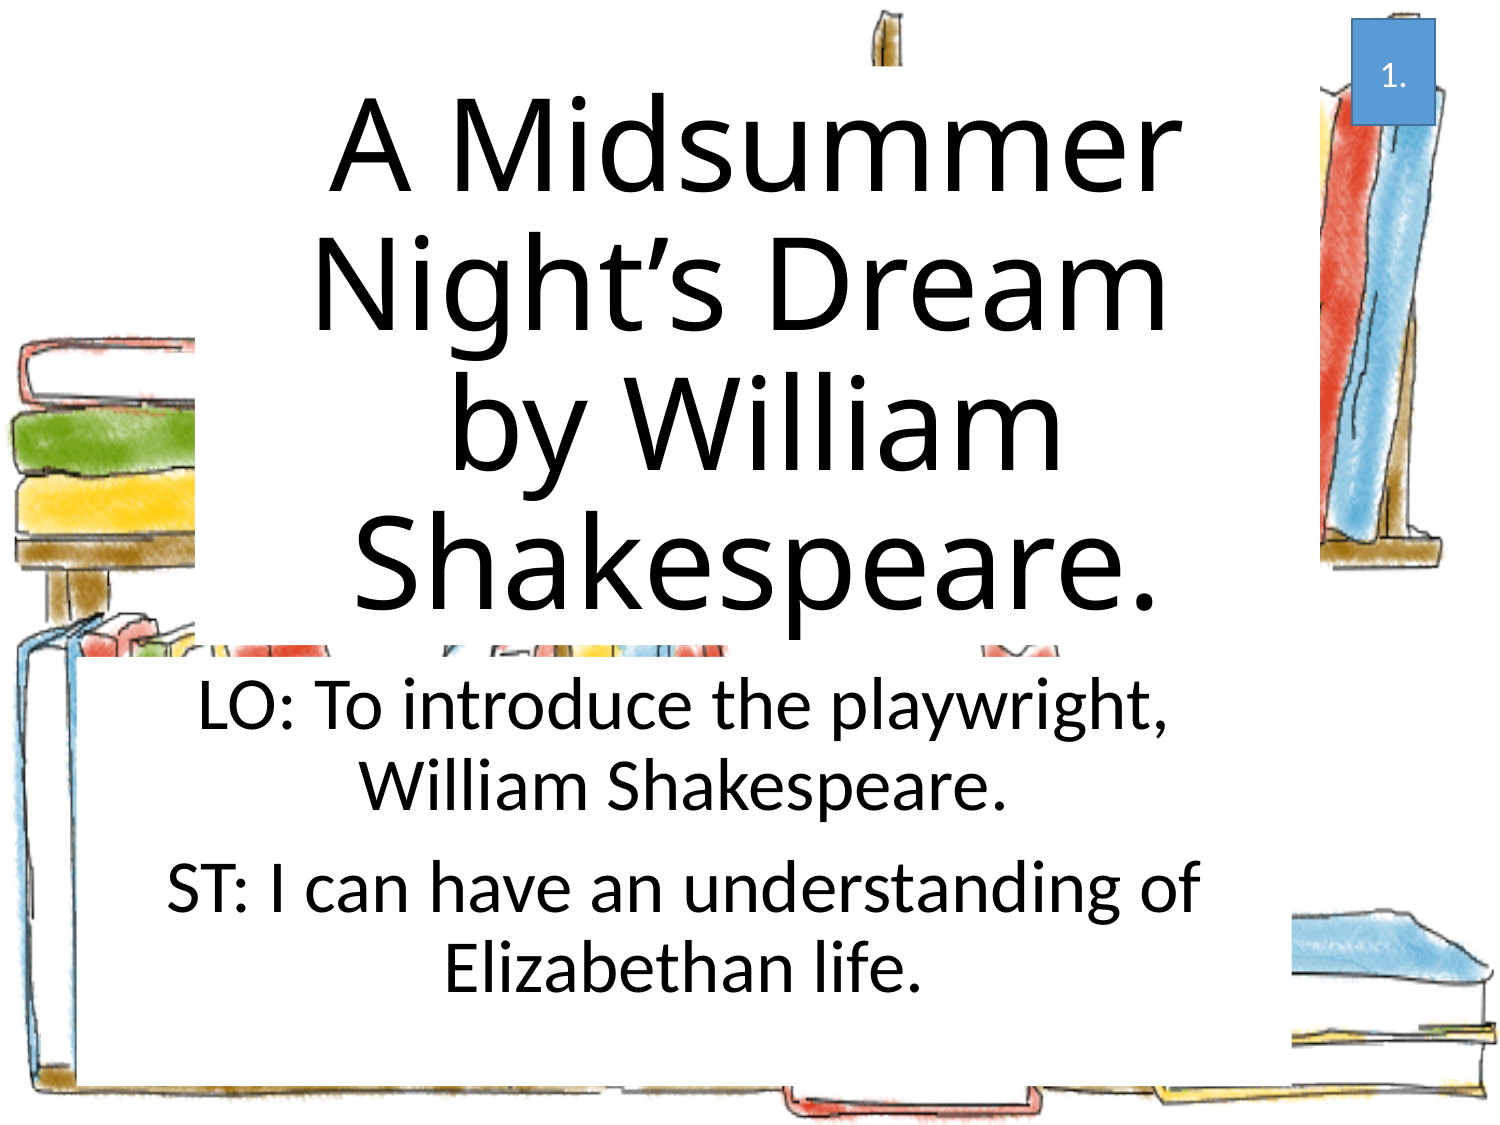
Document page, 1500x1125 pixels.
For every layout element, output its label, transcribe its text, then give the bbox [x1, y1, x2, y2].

picture [0, 0, 1500, 1125]
subtitle LO: To introduce the playwright, William Shakespeare. ST: I can have an understanding of Elizabethan life. [76, 656, 1292, 1087]
text_box 1. [1351, 18, 1436, 126]
title A Midsummer Night’s Dream by William Shakespeare. [194, 66, 1320, 646]
